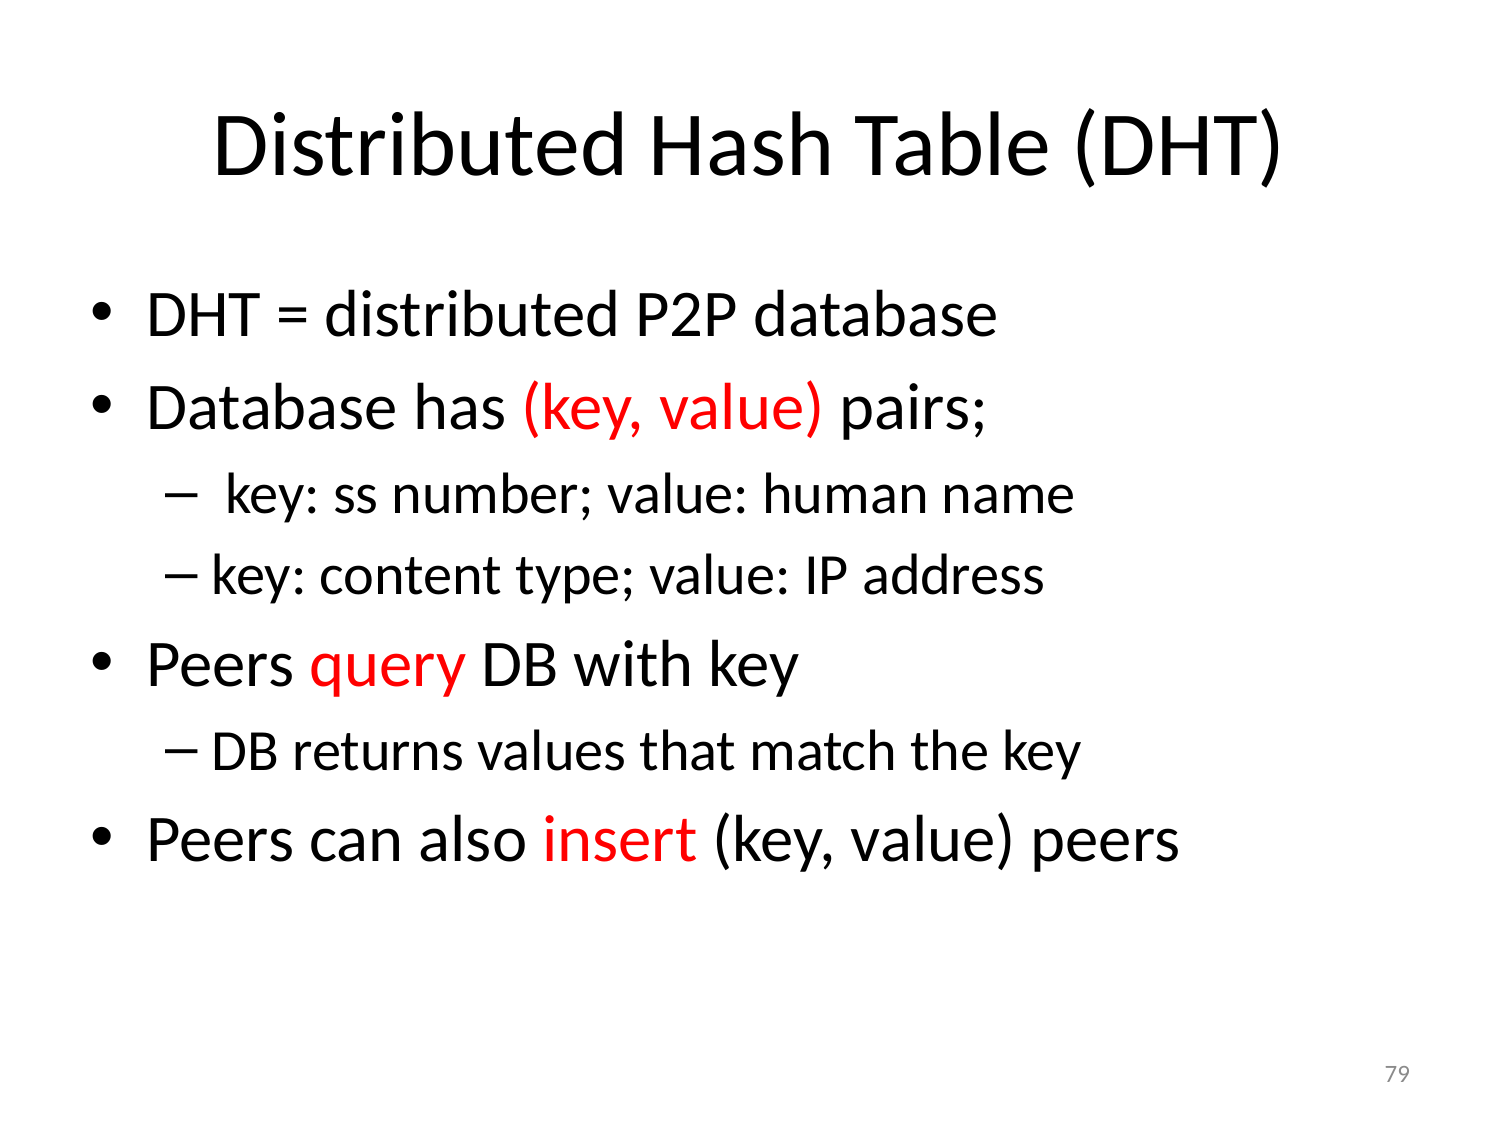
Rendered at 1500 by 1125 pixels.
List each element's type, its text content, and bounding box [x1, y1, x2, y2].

list DHT = distributed P2P database Database has (key, value) pairs; key: ss number; value: human name key: content type; value: IP address Peers query DB with key DB returns values that match the key Peers can also insert (key, value) peers [75, 262, 1425, 1005]
title Distributed Hash Table (DHT) [75, 45, 1425, 233]
slide_number 79 [1074, 1042, 1425, 1103]
